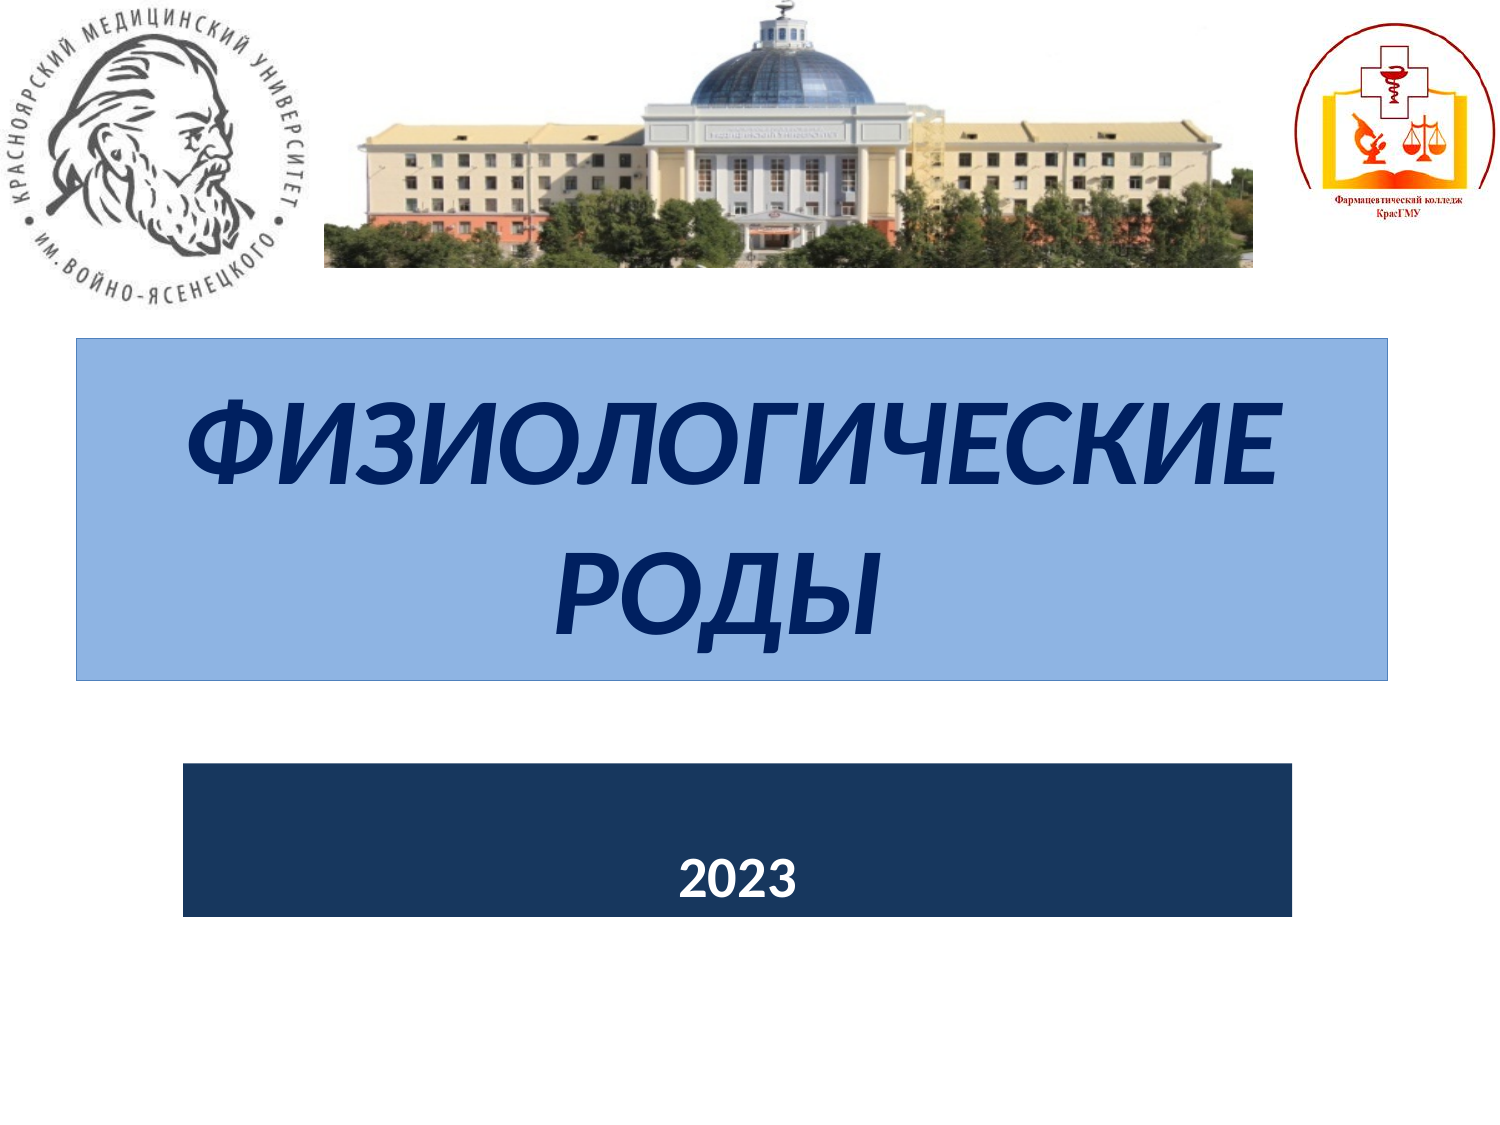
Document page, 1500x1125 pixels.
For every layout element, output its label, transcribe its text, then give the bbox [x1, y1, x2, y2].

picture [324, 0, 1254, 268]
picture [1291, 18, 1498, 225]
picture [0, 0, 314, 316]
subtitle 2023 [183, 763, 1293, 917]
title ФИЗИОЛОГИЧЕСКИЕ РОДЫ [76, 338, 1388, 681]
